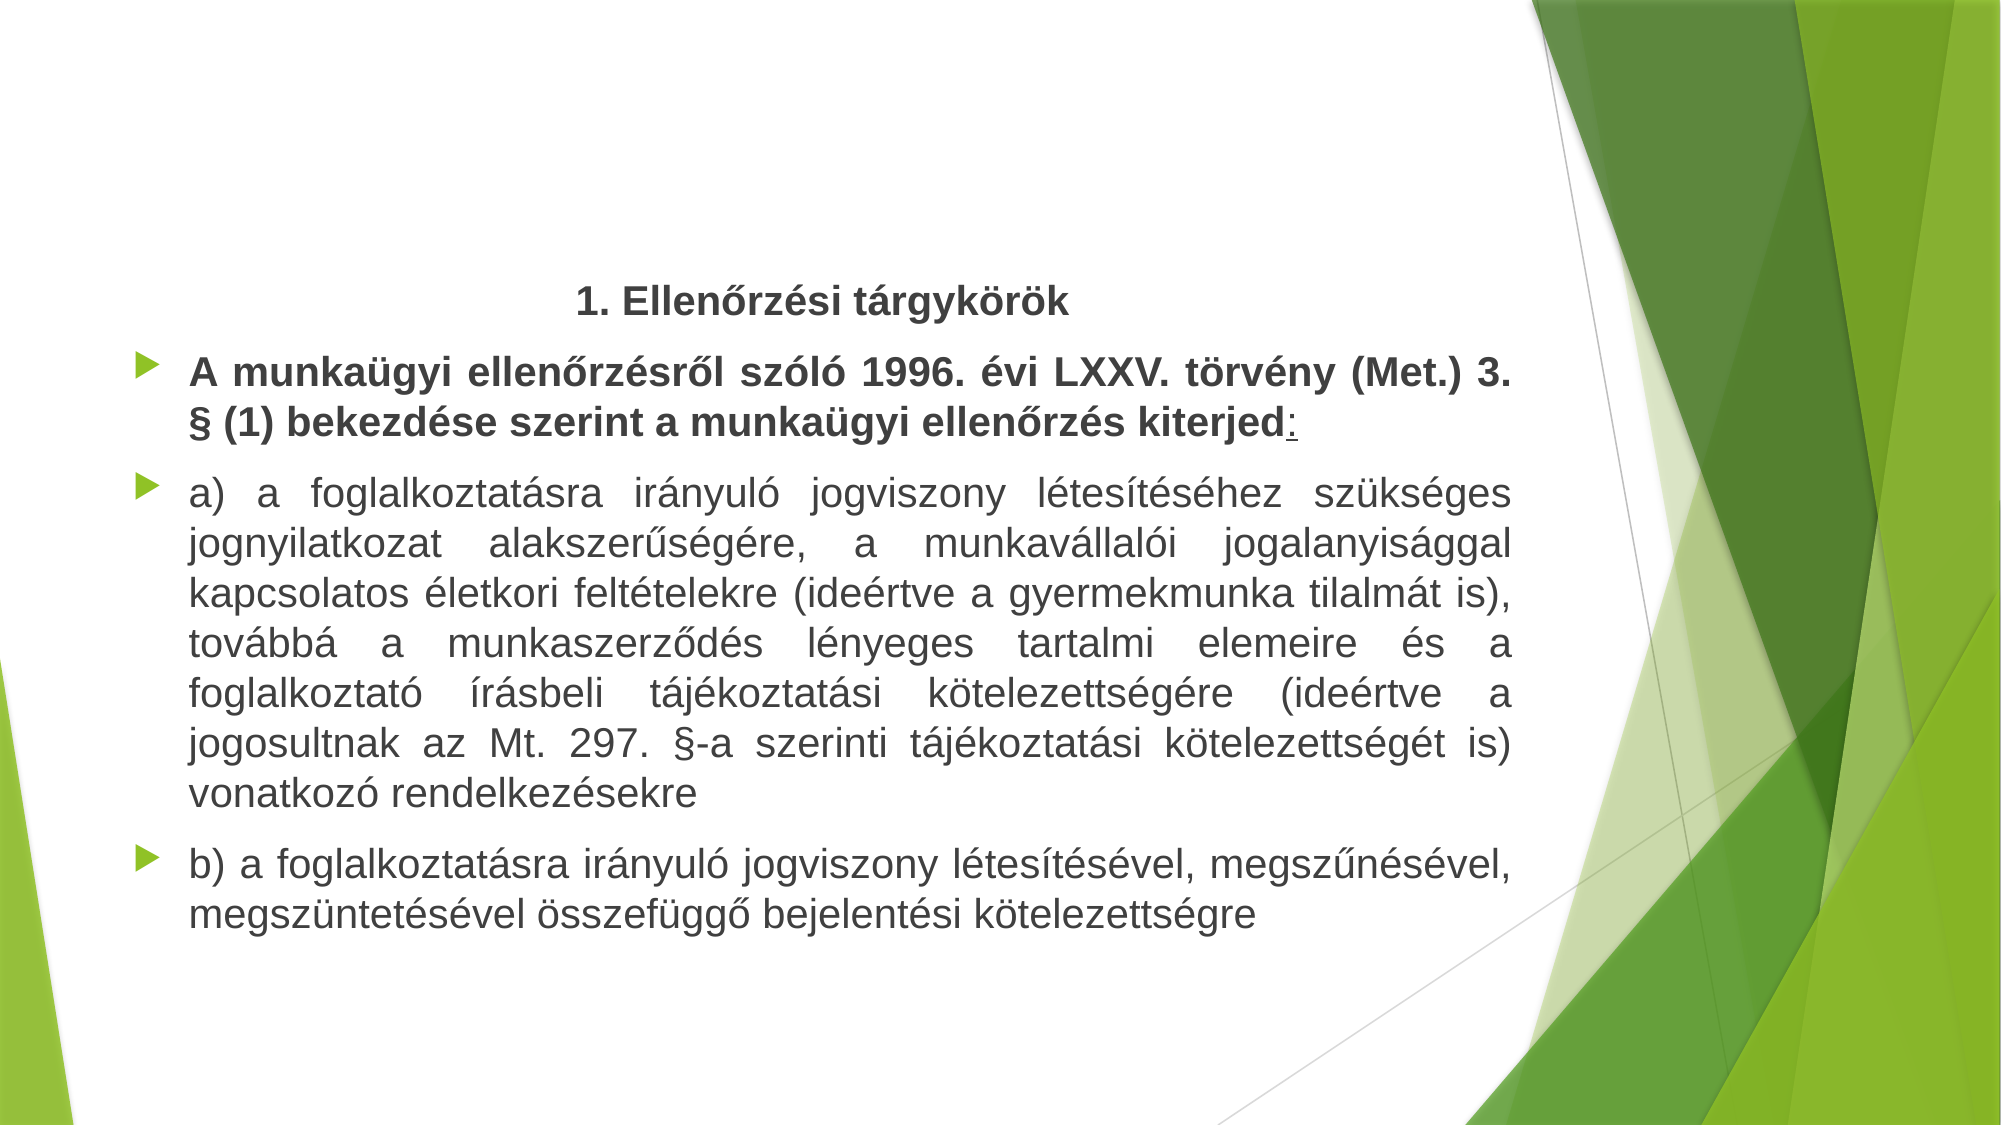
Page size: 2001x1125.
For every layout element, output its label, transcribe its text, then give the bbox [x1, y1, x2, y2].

list 1. Ellenőrzési tárgykörök A munkaügyi ellenőrzésről szóló 1996. évi LXXV. törvény (Met.) 3. § (1) bekezdése szerint a munkaügyi ellenőrzés kiterjed: a) a foglalkoztatásra irányuló jogviszony létesítéséhez szükséges jognyilatkozat alakszerűségére, a munkavállalói jogalanyisággal kapcsolatos életkori feltételekre (ideértve a gyermekmunka tilalmát is), továbbá a munkaszerződés lényeges tartalmi elemeire és a foglalkoztató írásbeli tájékoztatási kötelezettségére (ideértve a jogosultnak az Mt. 297. §-a szerinti tájékoztatási kötelezettségét is) vonatkozó rendelkezésekre b) a foglalkoztatásra irányuló jogviszony létesítésével, megszűnésével, megszüntetésével összefüggő bejelentési kötelezettségre [117, 266, 1528, 1023]
